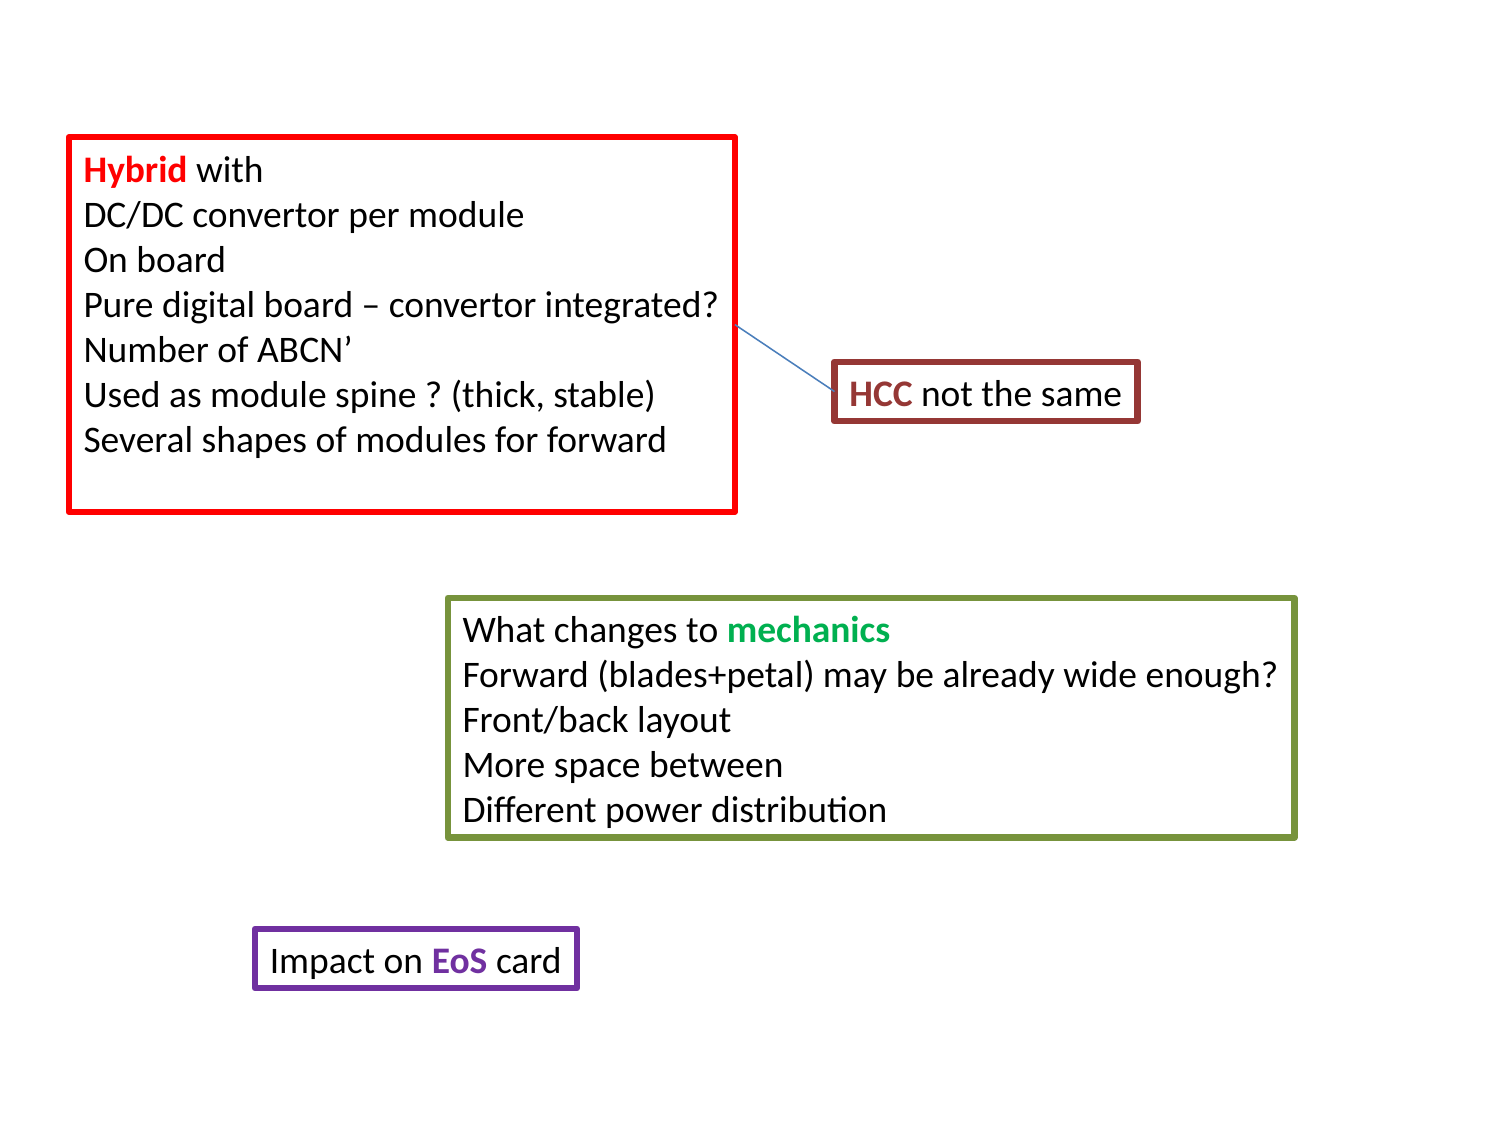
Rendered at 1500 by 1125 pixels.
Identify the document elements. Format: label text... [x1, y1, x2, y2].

text_box Impact on EoS card [255, 928, 577, 989]
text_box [738, 326, 833, 393]
text_box What changes to mechanics Forward (blades+petal) may be already wide enough? Front/back layout More space between Different power distribution [447, 597, 1295, 838]
text_box HCC not the same [834, 361, 1138, 422]
text_box Hybrid with DC/DC convertor per module On board Pure digital board – convertor integrated? Number of ABCN’ Used as module spine ? (thick, stable) Several shapes of modules for forward [68, 137, 735, 512]
